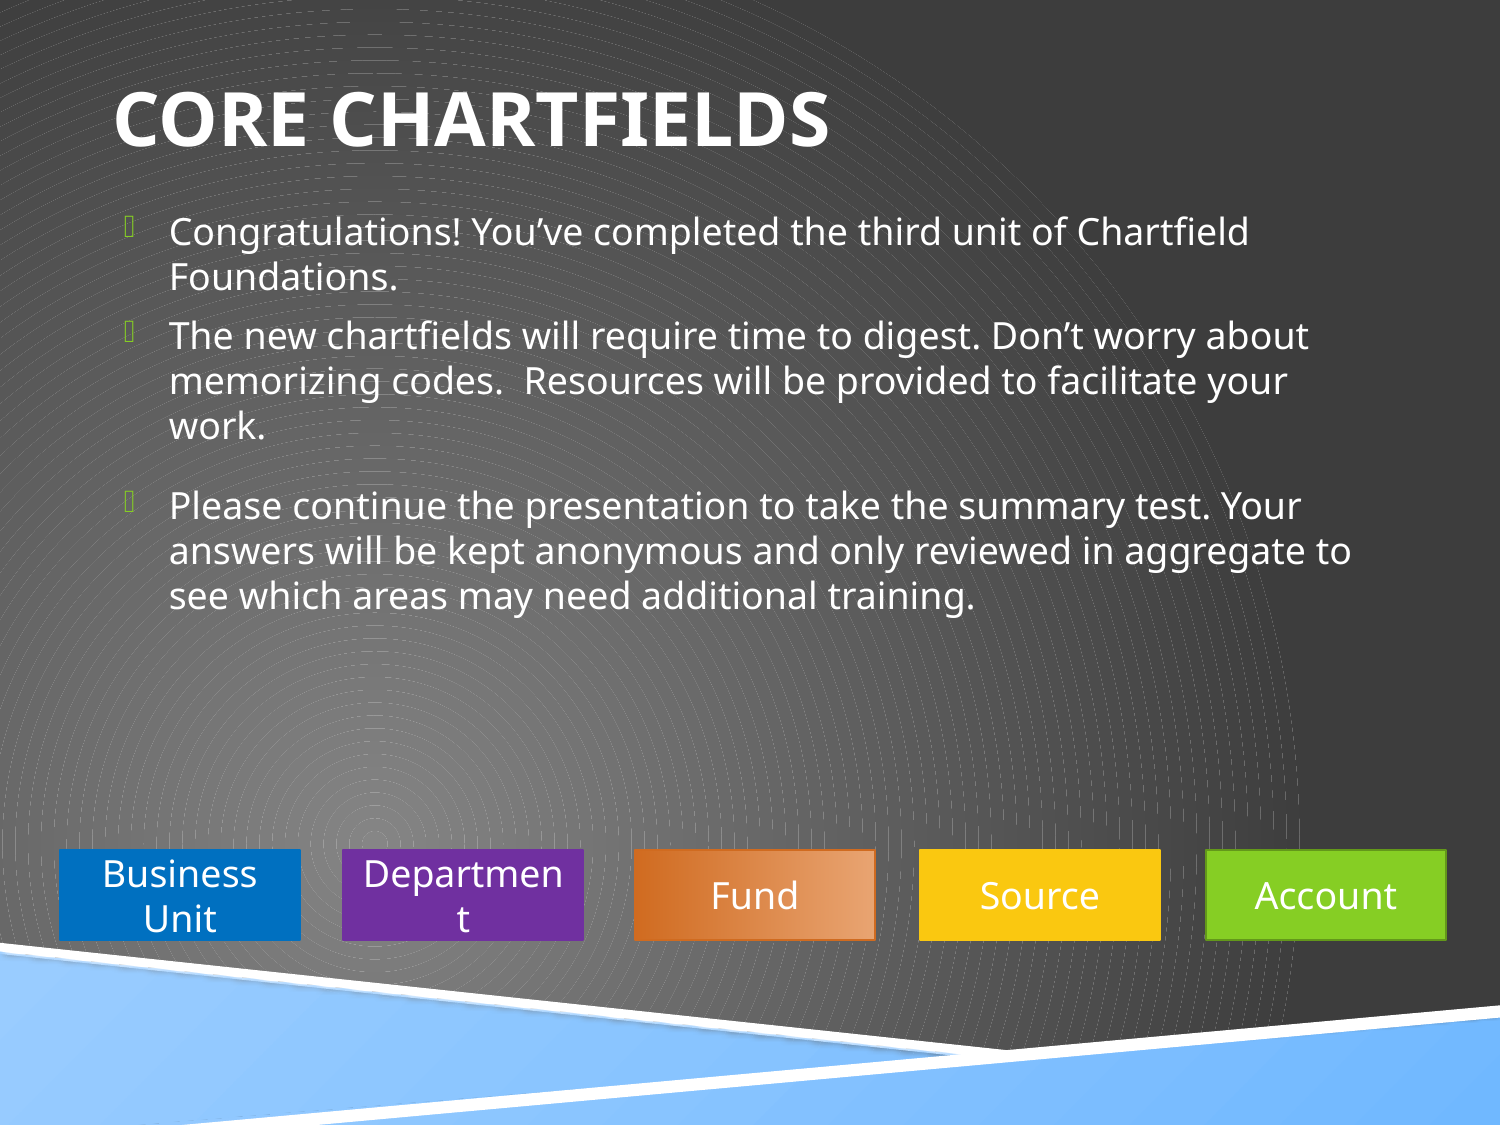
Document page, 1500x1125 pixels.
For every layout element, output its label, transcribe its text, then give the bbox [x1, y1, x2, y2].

text_box Fund [634, 849, 876, 941]
text_box Business Unit [59, 849, 301, 941]
text_box Department [342, 849, 584, 941]
title Core Chartfields [112, 45, 1388, 188]
list Congratulations! You’ve completed the third unit of Chartfield Foundations. The new chartfields will require time to digest. Don’t worry about memorizing codes. Resources will be provided to facilitate your work. Please continue the presentation to take the summary test. Your answers will be kept anonymous and only reviewed in aggregate to see which areas may need additional training. [112, 200, 1388, 943]
text_box Source [919, 849, 1161, 941]
text_box Account [1205, 849, 1447, 941]
